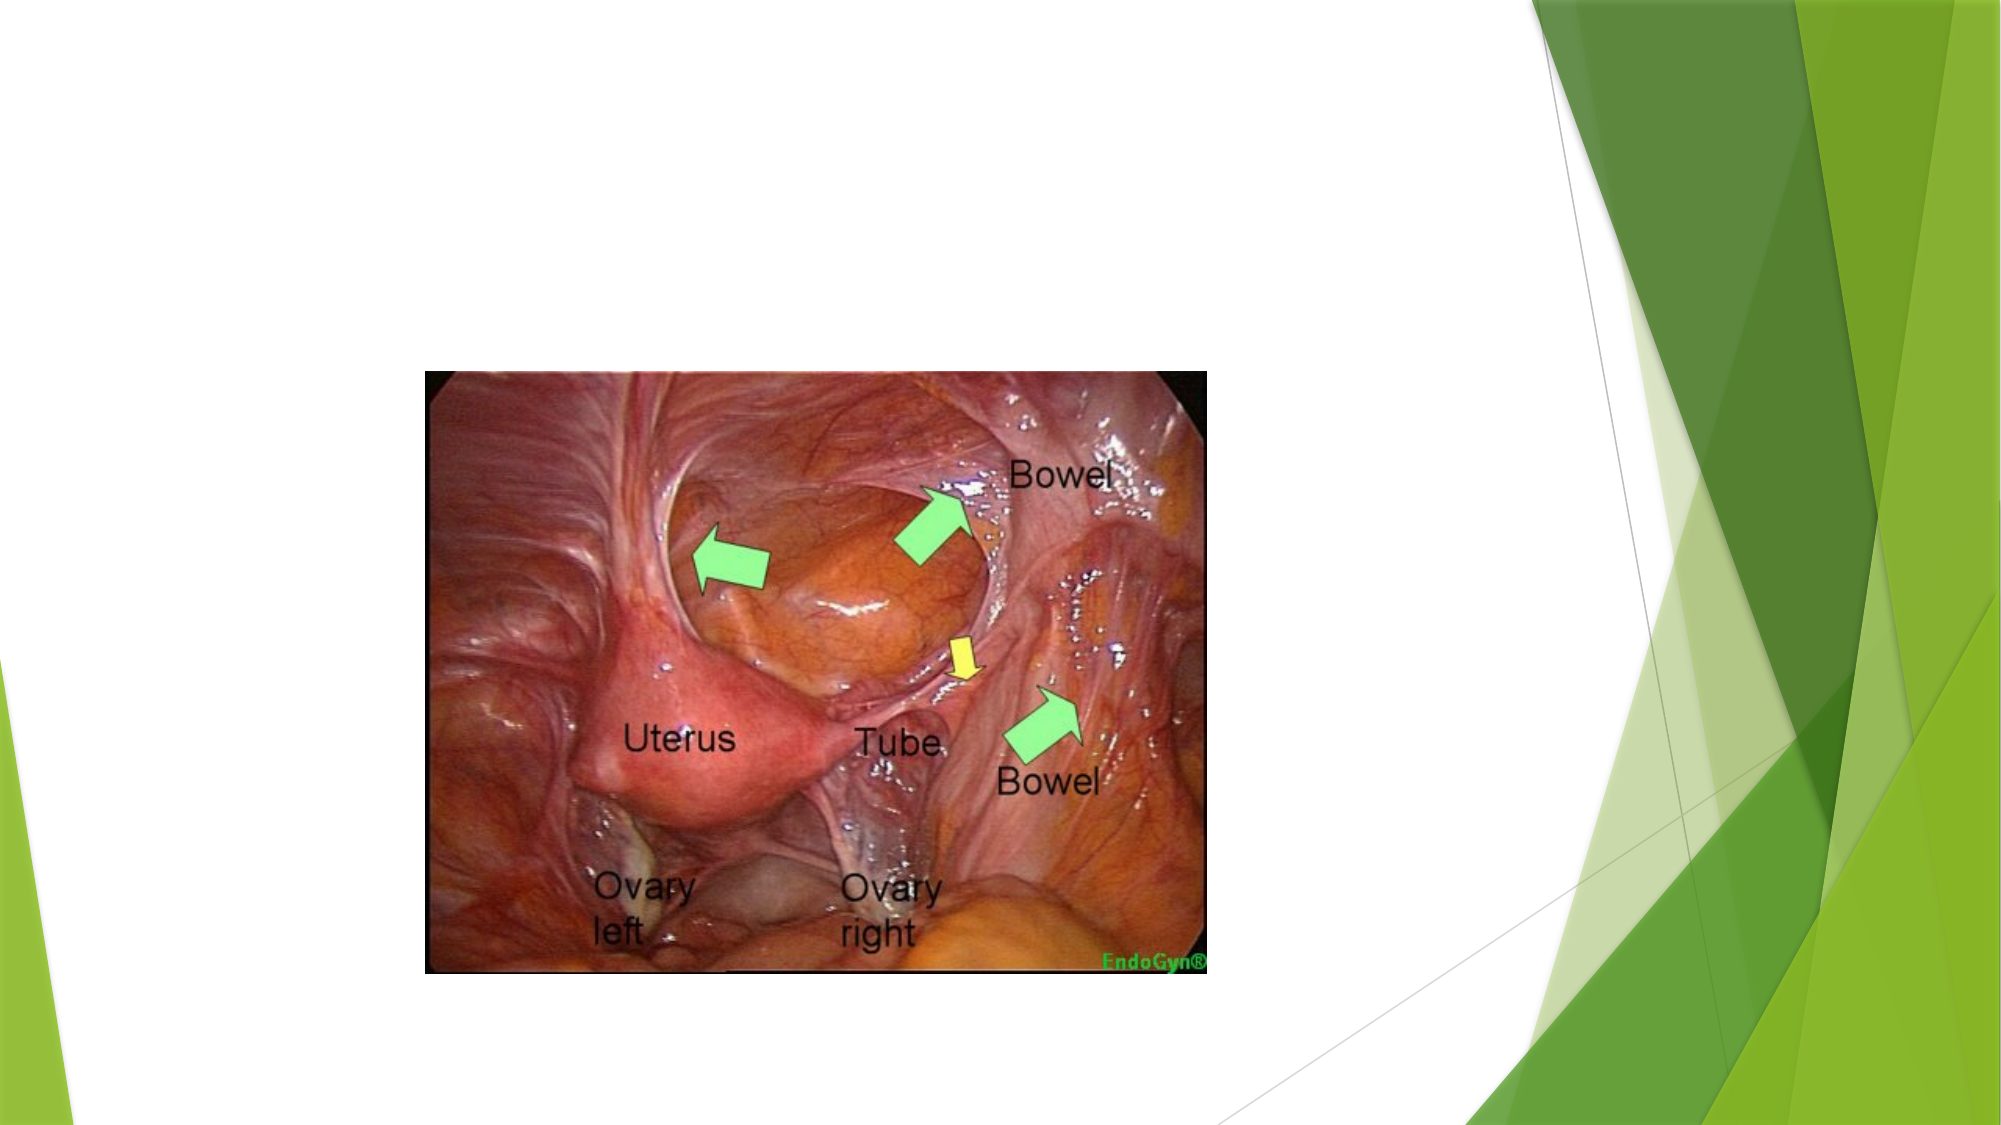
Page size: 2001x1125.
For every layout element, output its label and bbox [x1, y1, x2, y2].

list [425, 371, 1208, 974]
